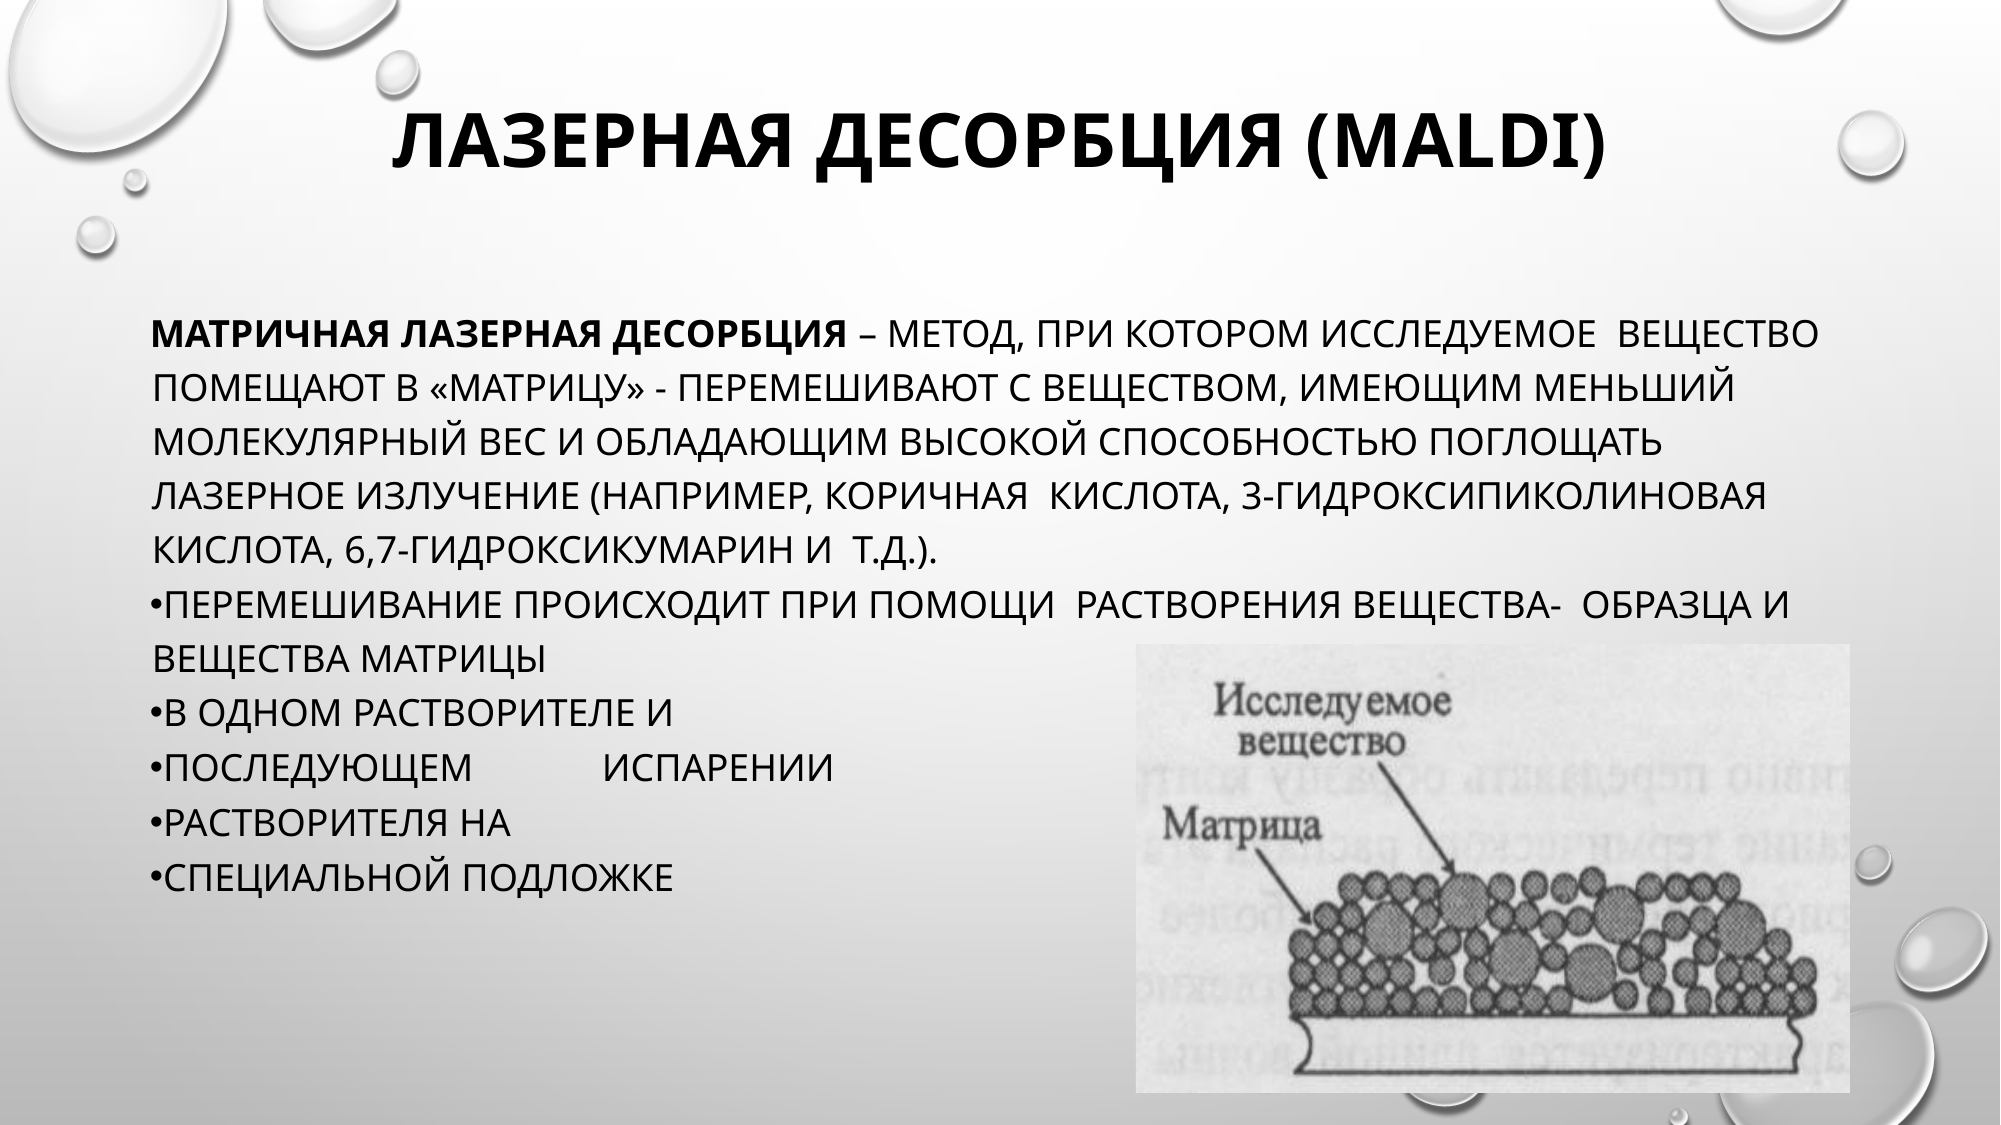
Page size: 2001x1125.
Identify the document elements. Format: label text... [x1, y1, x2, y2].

title Лазерная десорбция (MALDI) [149, 12, 1851, 274]
text_box [1135, 644, 1850, 1093]
list Матричная лазерная десорбция – метод, при котором исследуемое вещество помещают в «матрицу» - перемешивают с веществом, имеющим меньший молекулярный вес и обладающим высокой способностью поглощать лазерное излучение (например, коричная кислота, 3-гидроксипиколиновая кислота, 6,7-гидроксикумарин и т.д.). Перемешивание происходит при помощи растворения вещества- образца и вещества матрицы в одном растворителе и последующем испарении растворителя на специальной подложке [149, 298, 1850, 939]
picture [0, 0, 2000, 1125]
